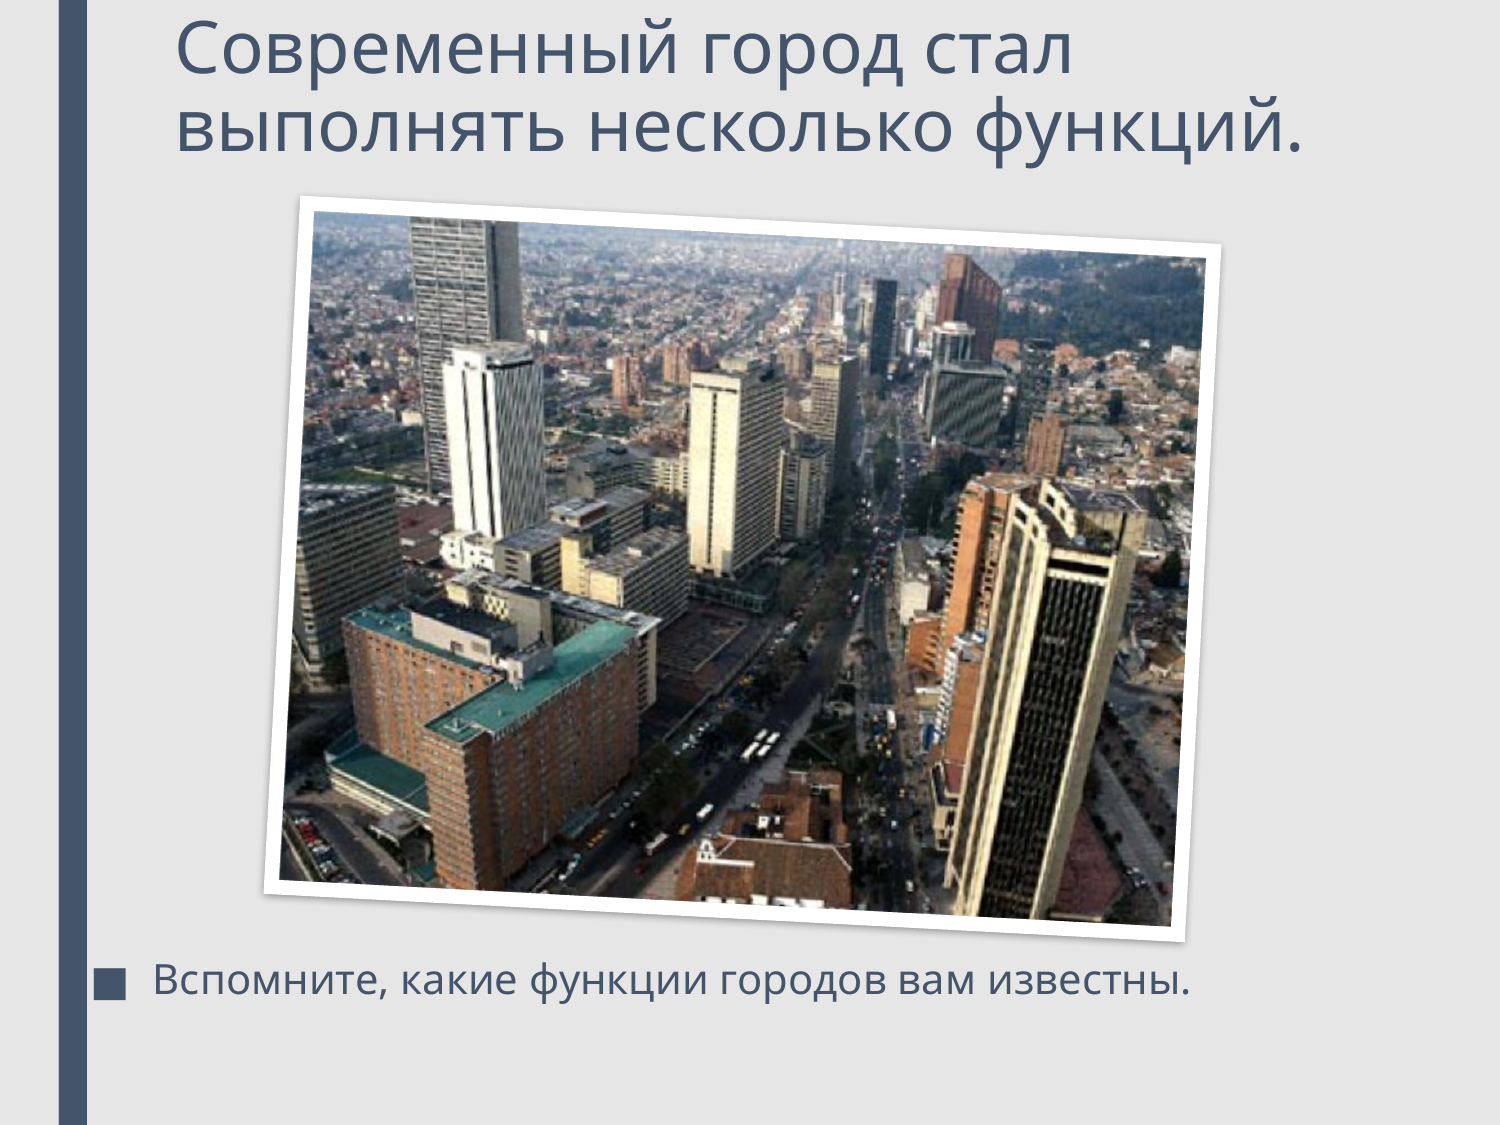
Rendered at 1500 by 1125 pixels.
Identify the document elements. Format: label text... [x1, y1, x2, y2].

picture [280, 212, 1206, 926]
list Вспомните, какие функции городов вам известны. [75, 949, 1425, 1090]
title Современный город стал выполнять несколько функций. [159, 4, 1341, 249]
